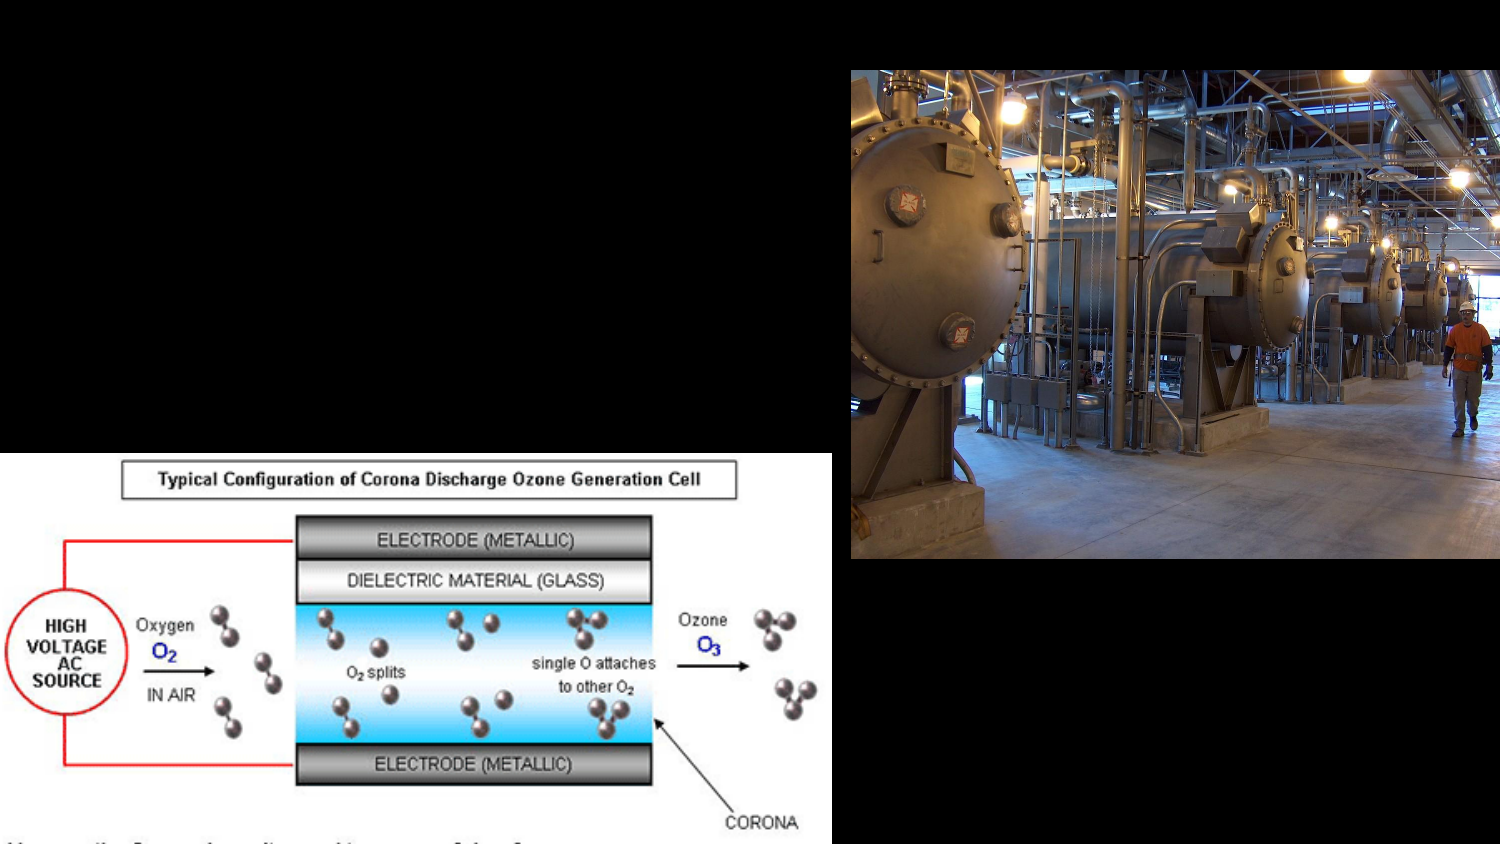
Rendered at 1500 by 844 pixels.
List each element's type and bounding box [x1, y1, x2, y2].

picture [0, 453, 833, 844]
picture [851, 70, 1500, 559]
